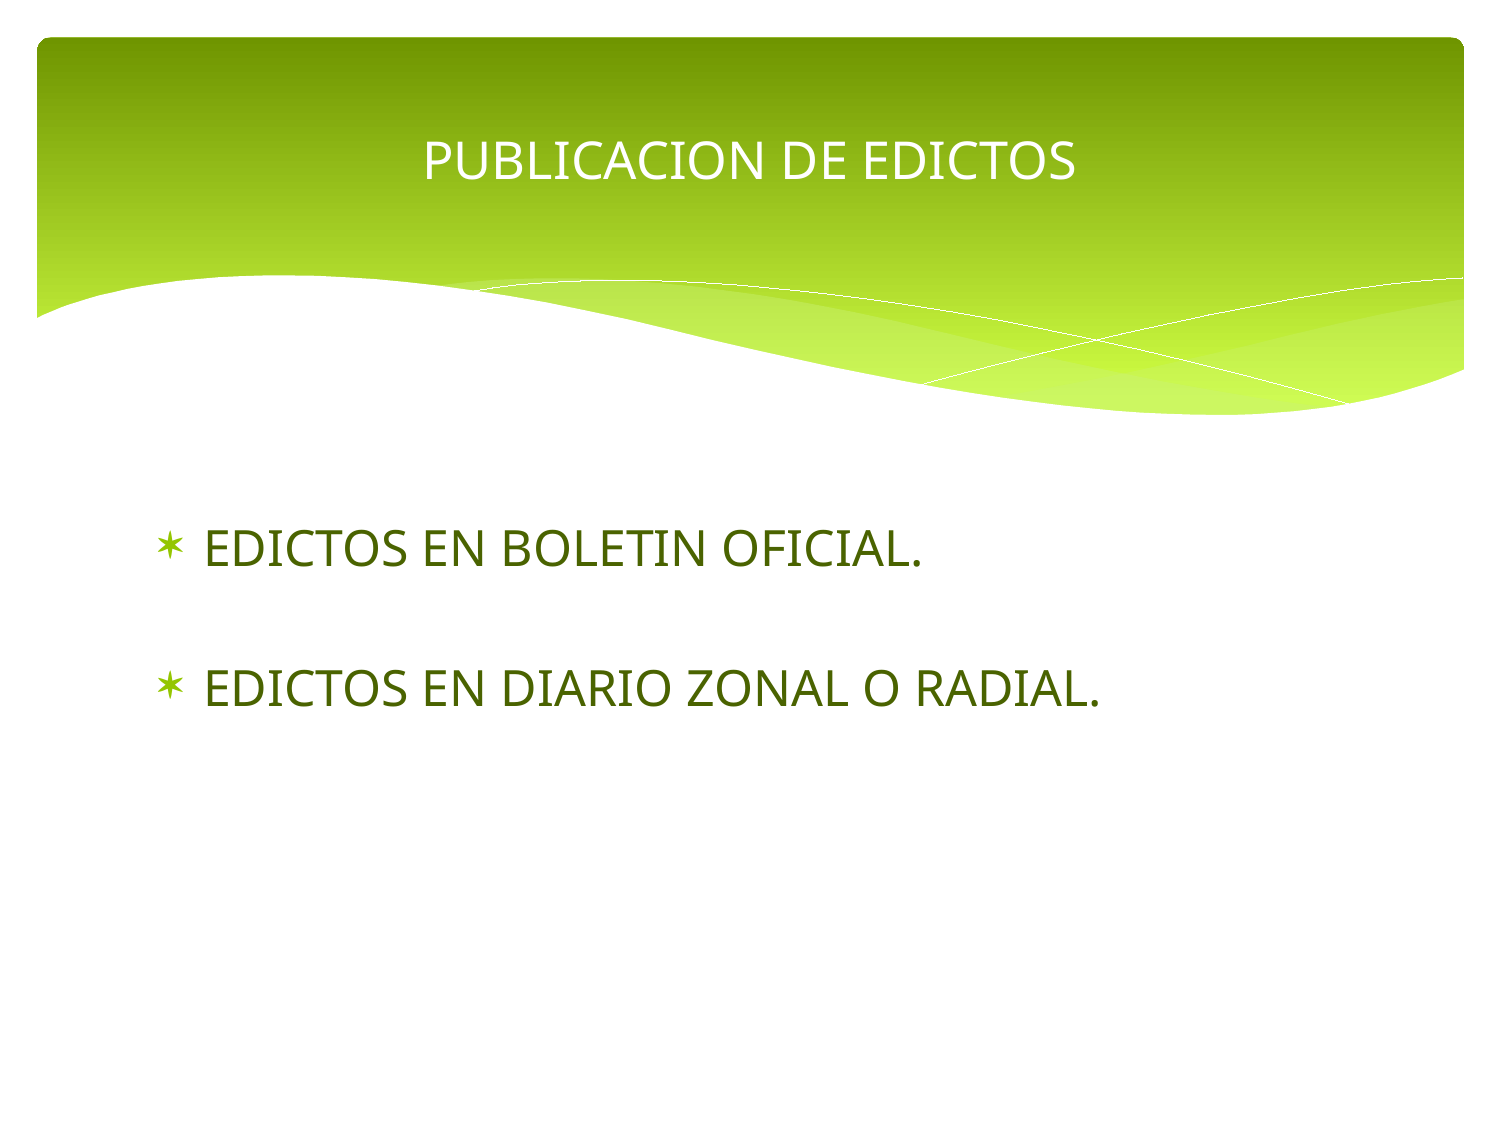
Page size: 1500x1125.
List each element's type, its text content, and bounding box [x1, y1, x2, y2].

list EDICTOS EN BOLETIN OFICIAL. EDICTOS EN DIARIO ZONAL O RADIAL. [143, 438, 1359, 1005]
title PUBLICACION DE EDICTOS [75, 55, 1425, 261]
